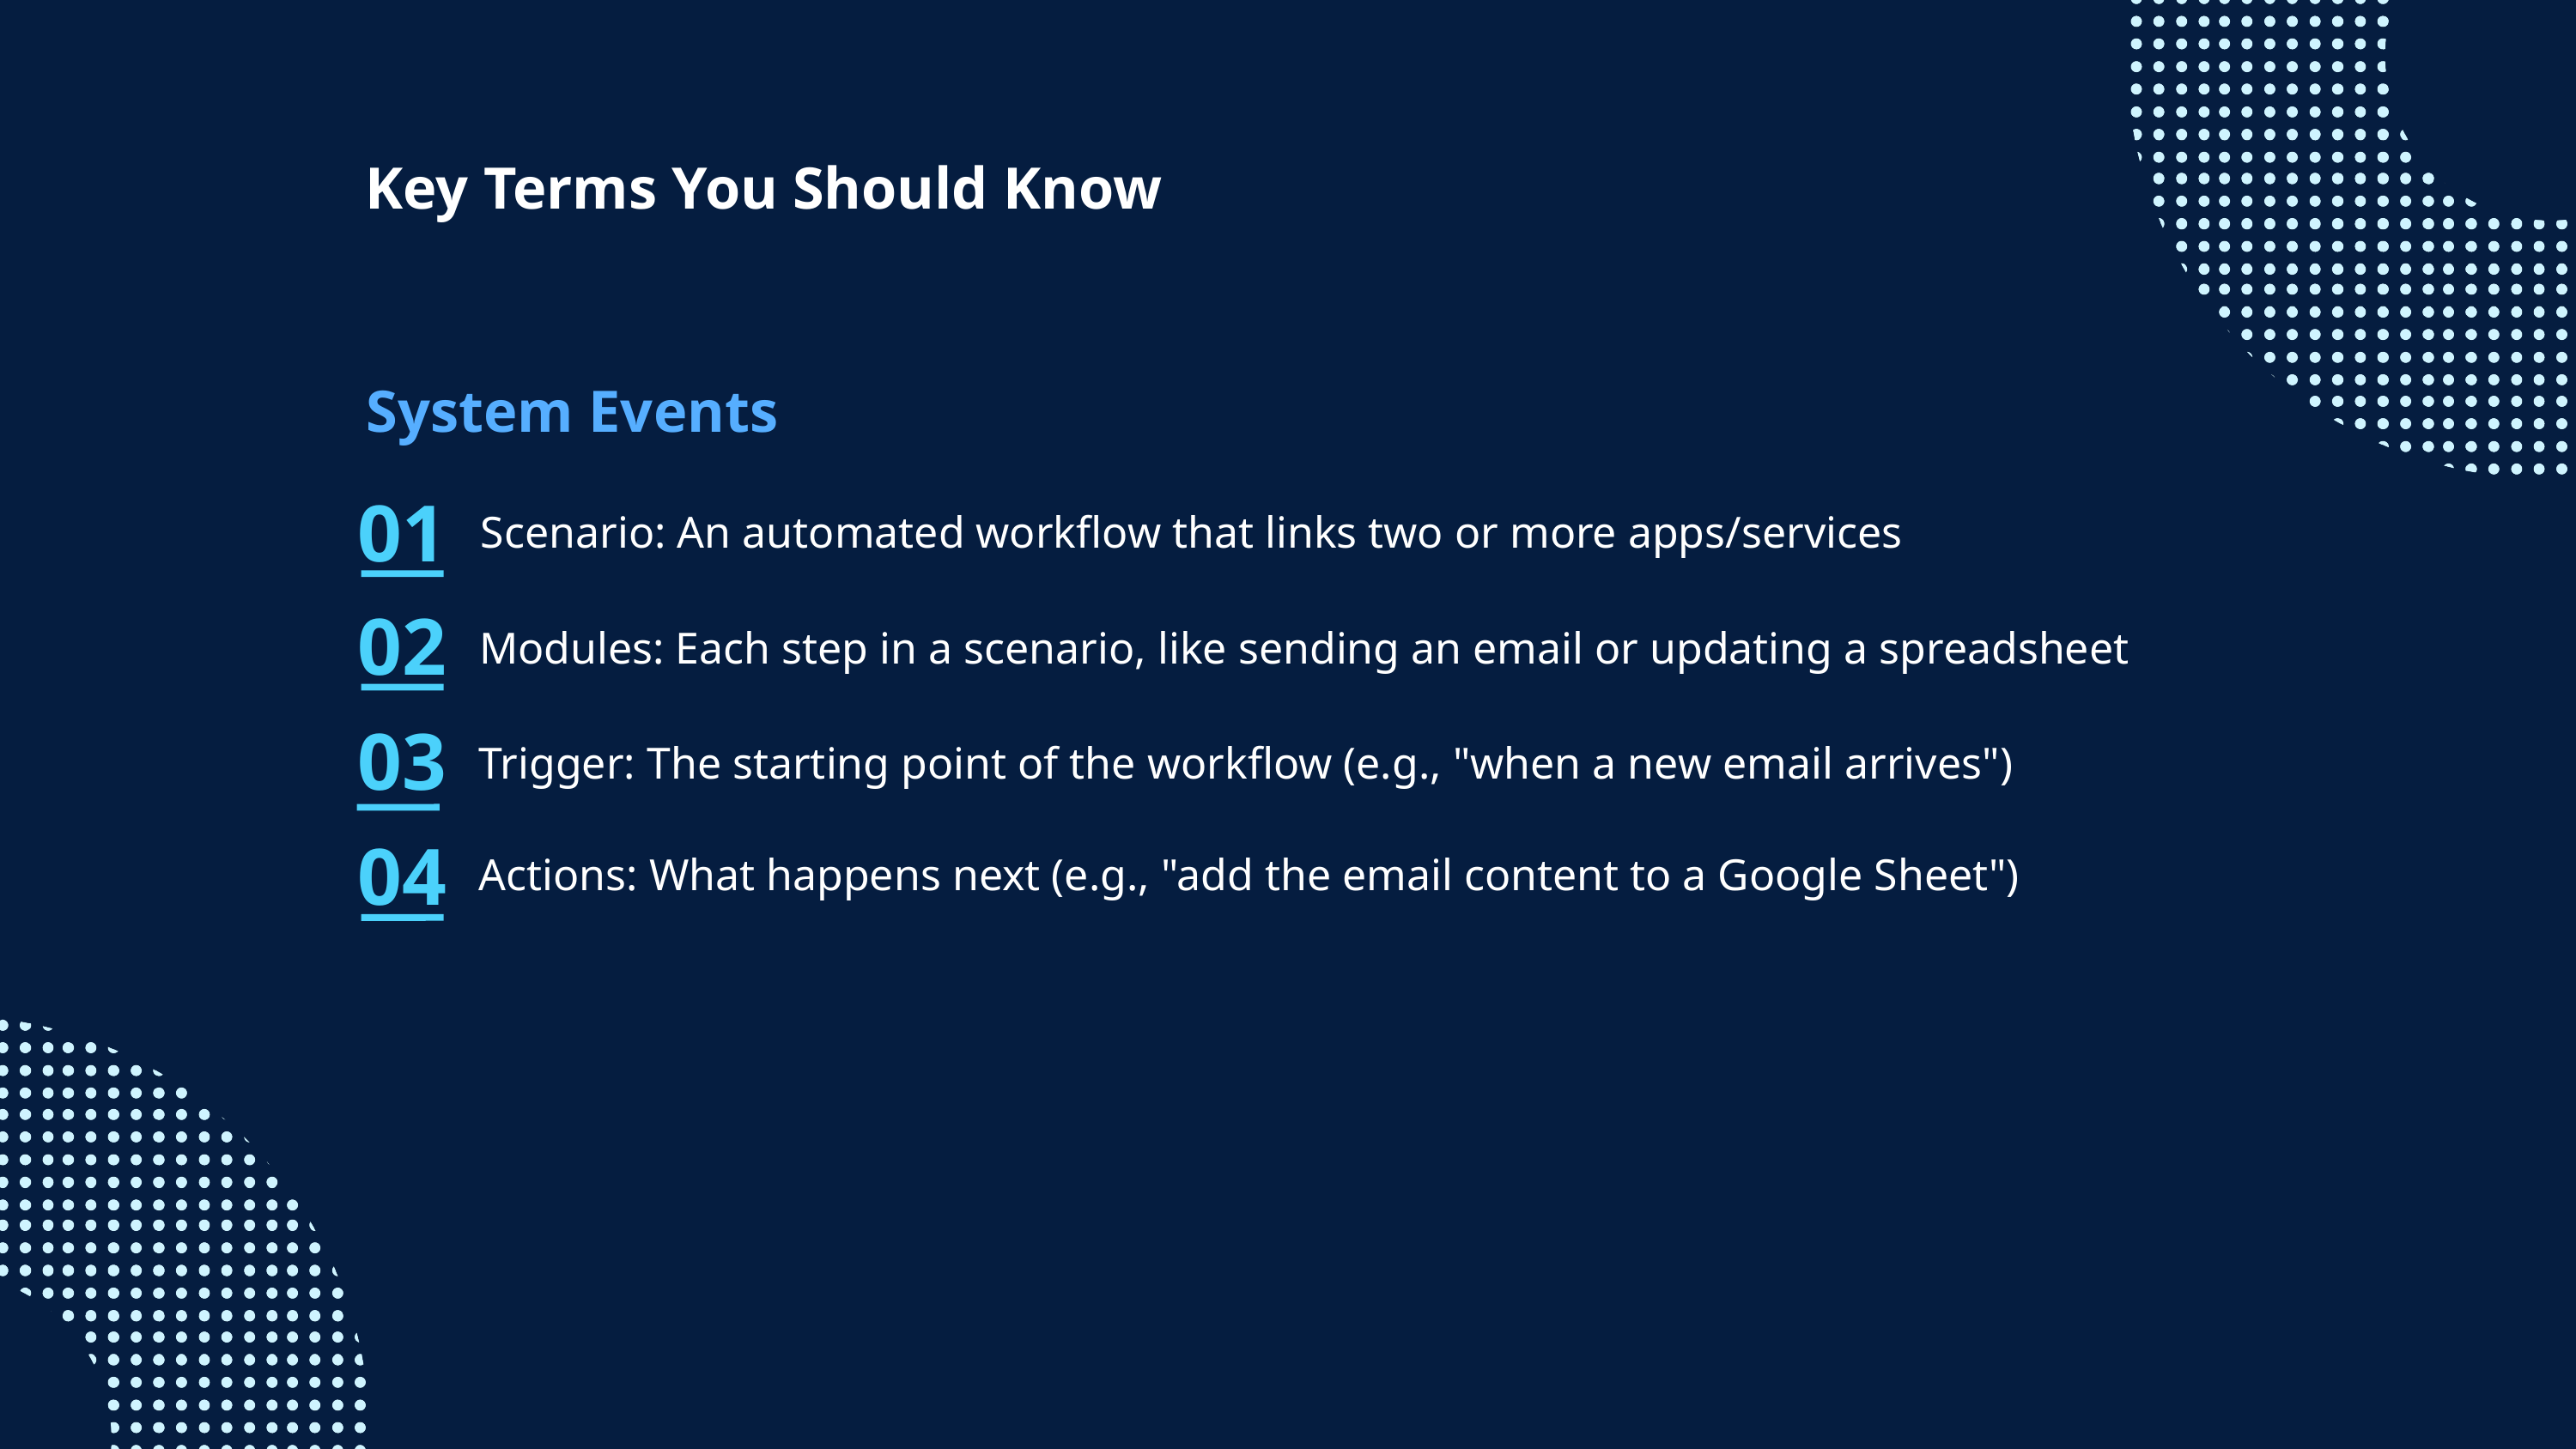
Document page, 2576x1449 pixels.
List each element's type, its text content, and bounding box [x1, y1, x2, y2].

text_box [0, 1019, 366, 1449]
text_box 04 [335, 813, 471, 921]
text_box Actions: What happens next (e.g., "add the email content to a Google Sheet") [478, 852, 2131, 900]
text_box Scenario: An automated workflow that links two or more apps/services [480, 509, 2284, 557]
text_box Key Terms You Should Know [365, 158, 1900, 221]
text_box Trigger: The starting point of the workflow (e.g., "when a new email arrives") [478, 740, 2029, 788]
text_box 02 [335, 583, 471, 691]
text_box [2130, 0, 2576, 475]
text_box System Events [353, 368, 2075, 451]
text_box 01 [335, 470, 471, 578]
text_box 03 [335, 698, 471, 806]
text_box Modules: Each step in a scenario, like sending an email or updating a spreadsheet [479, 625, 2213, 673]
